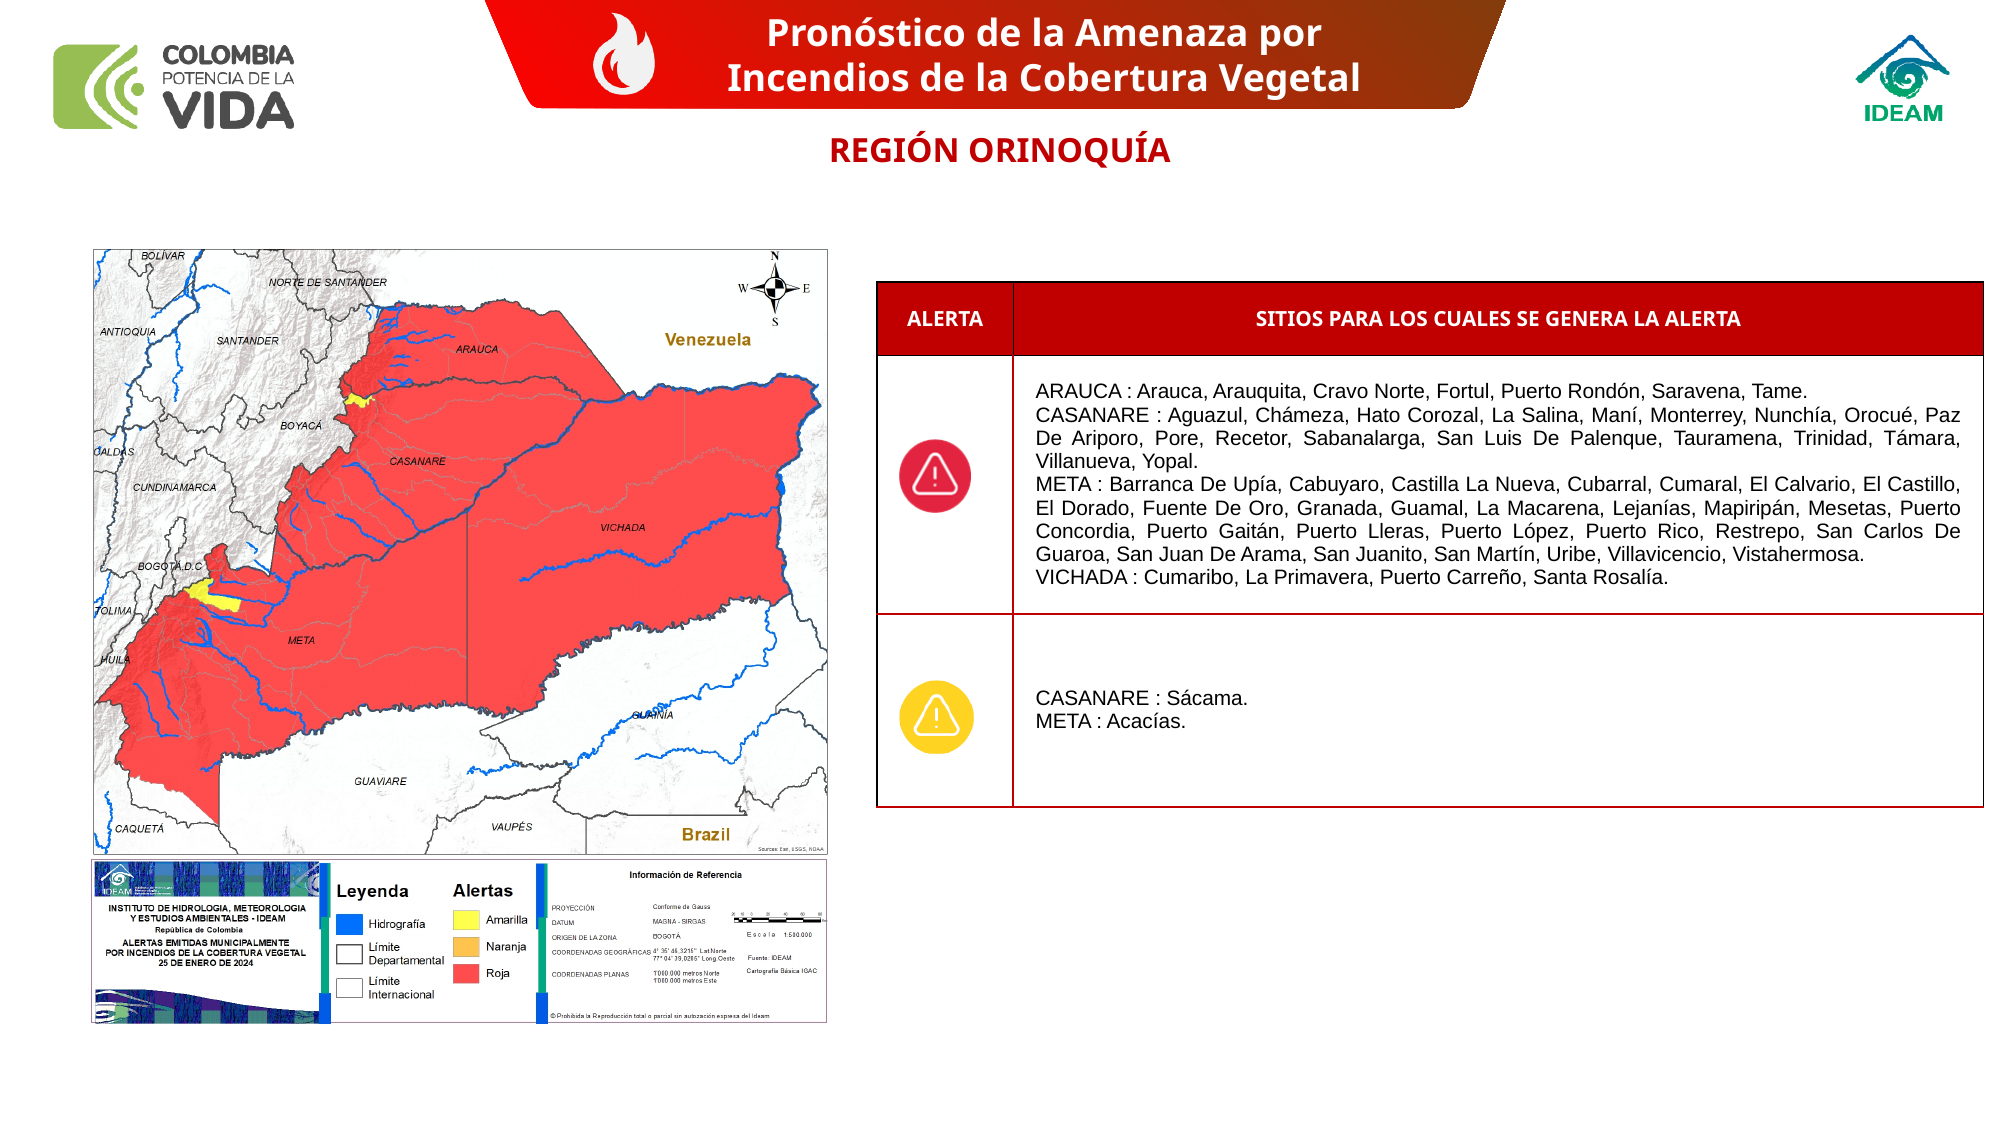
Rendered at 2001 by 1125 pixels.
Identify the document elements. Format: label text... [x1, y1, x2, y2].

list REGIÓN ORINOQUÍA [613, 126, 1387, 188]
table_cell [878, 356, 1012, 613]
table_header SITIOS PARA LOS CUALES SE GENERA LA ALERTA [1014, 283, 1983, 355]
table_cell CASANARE : Sácama. META : Acacías. [1014, 615, 1983, 806]
picture [593, 12, 655, 95]
table_header ALERTA [878, 283, 1013, 355]
table_cell ARAUCA : Arauca, Arauquita, Cravo Norte, Fortul, Puerto Rondón, Saravena, Tame. CASANARE : Aguazul, Chámeza, Hato Corozal, La Salina, Maní, Monterrey, Nunchía, Orocué, Paz De Ariporo, Pore, Recetor, Sabanalarga, San Luis De Palenque, Tauramena, Trinidad, Támara, Villanueva, Yopal. META : Barranca De Upía, Cabuyaro, Castilla La Nueva, Cubarral, Cumaral, El Calvario, El Castillo, El Dorado, Fuente De Oro, Granada, Guamal, La Macarena, Lejanías, Mapiripán, Mesetas, Puerto Concordia, Puerto Gaitán, Puerto Lleras, Puerto López, Puerto Rico, Restrepo, San Carlos De Guaroa, San Juan De Arama, San Juanito, San Martín, Uribe, Villavicencio, Vistahermosa. VICHADA : Cumaribo, La Primavera, Puerto Carreño, Santa Rosalía. [1014, 356, 1983, 613]
table_cell [878, 615, 1012, 806]
picture [0, 0, 2000, 1125]
